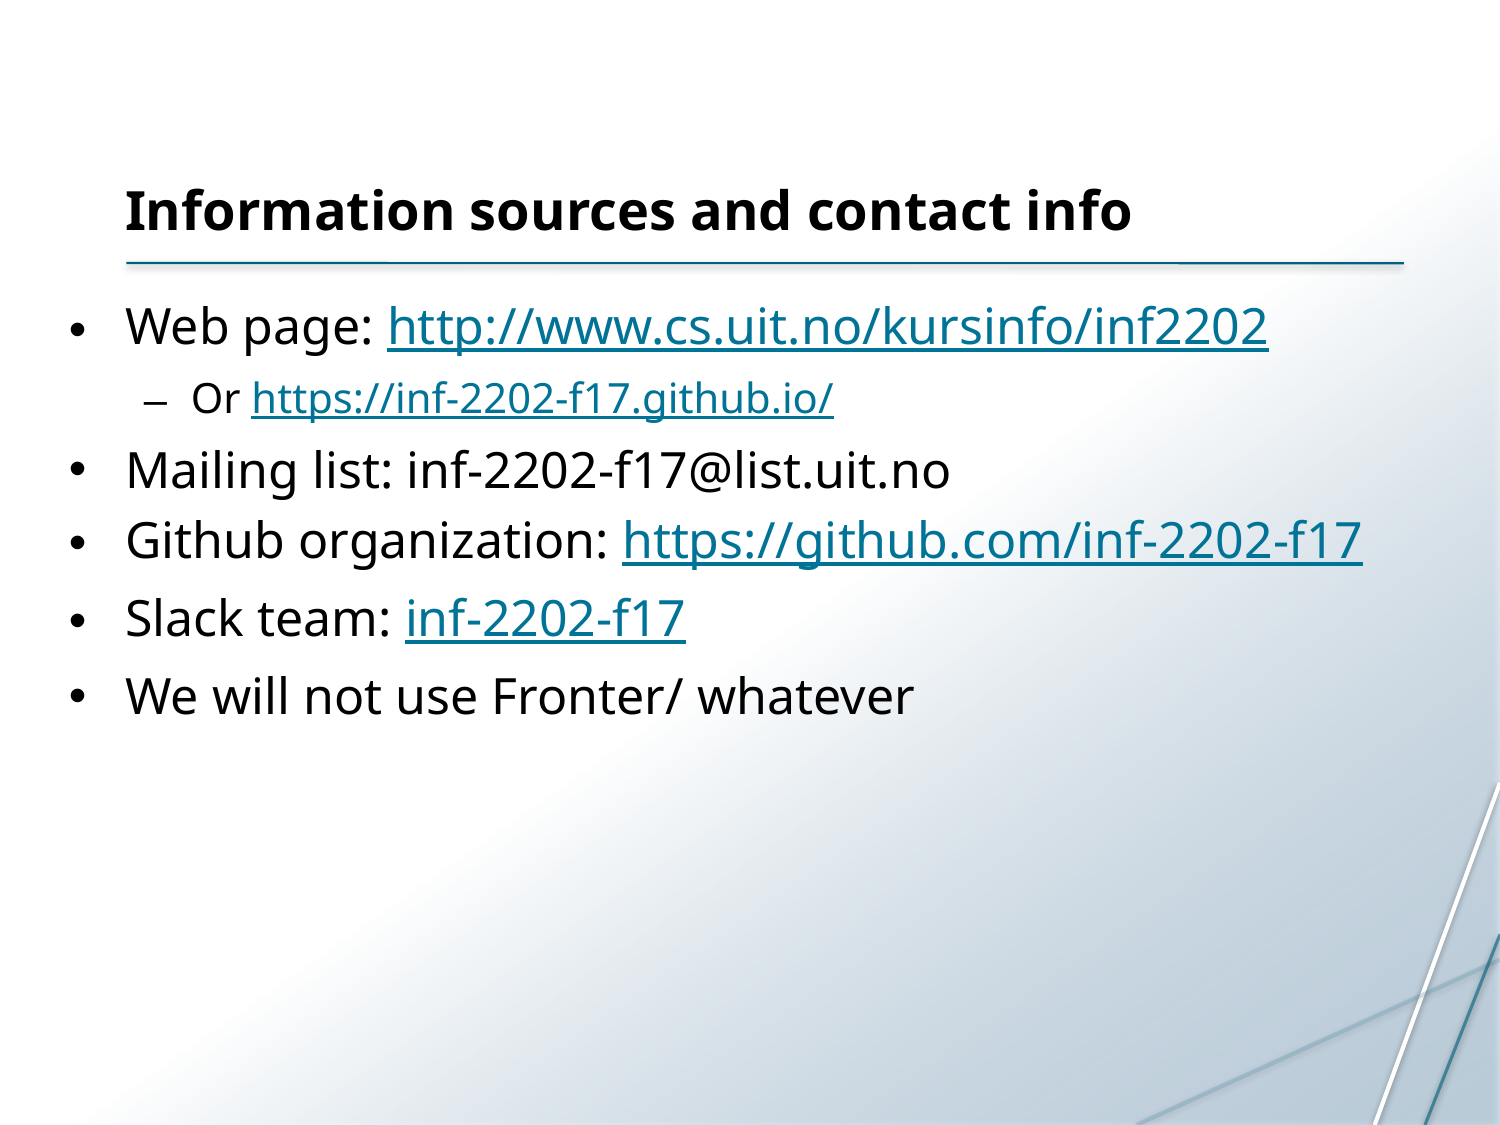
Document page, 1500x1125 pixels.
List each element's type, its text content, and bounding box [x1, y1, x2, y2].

title Information sources and contact info [109, 49, 1403, 249]
list Web page: http://www.cs.uit.no/kursinfo/inf2202 Or https://inf-2202-f17.github.io/ Mailing list: inf-2202-f17@list.uit.no Github organization: https://github.com/inf-2202-f17 Slack team: inf-2202-f17 We will not use Fronter/ whatever [54, 287, 1404, 1005]
